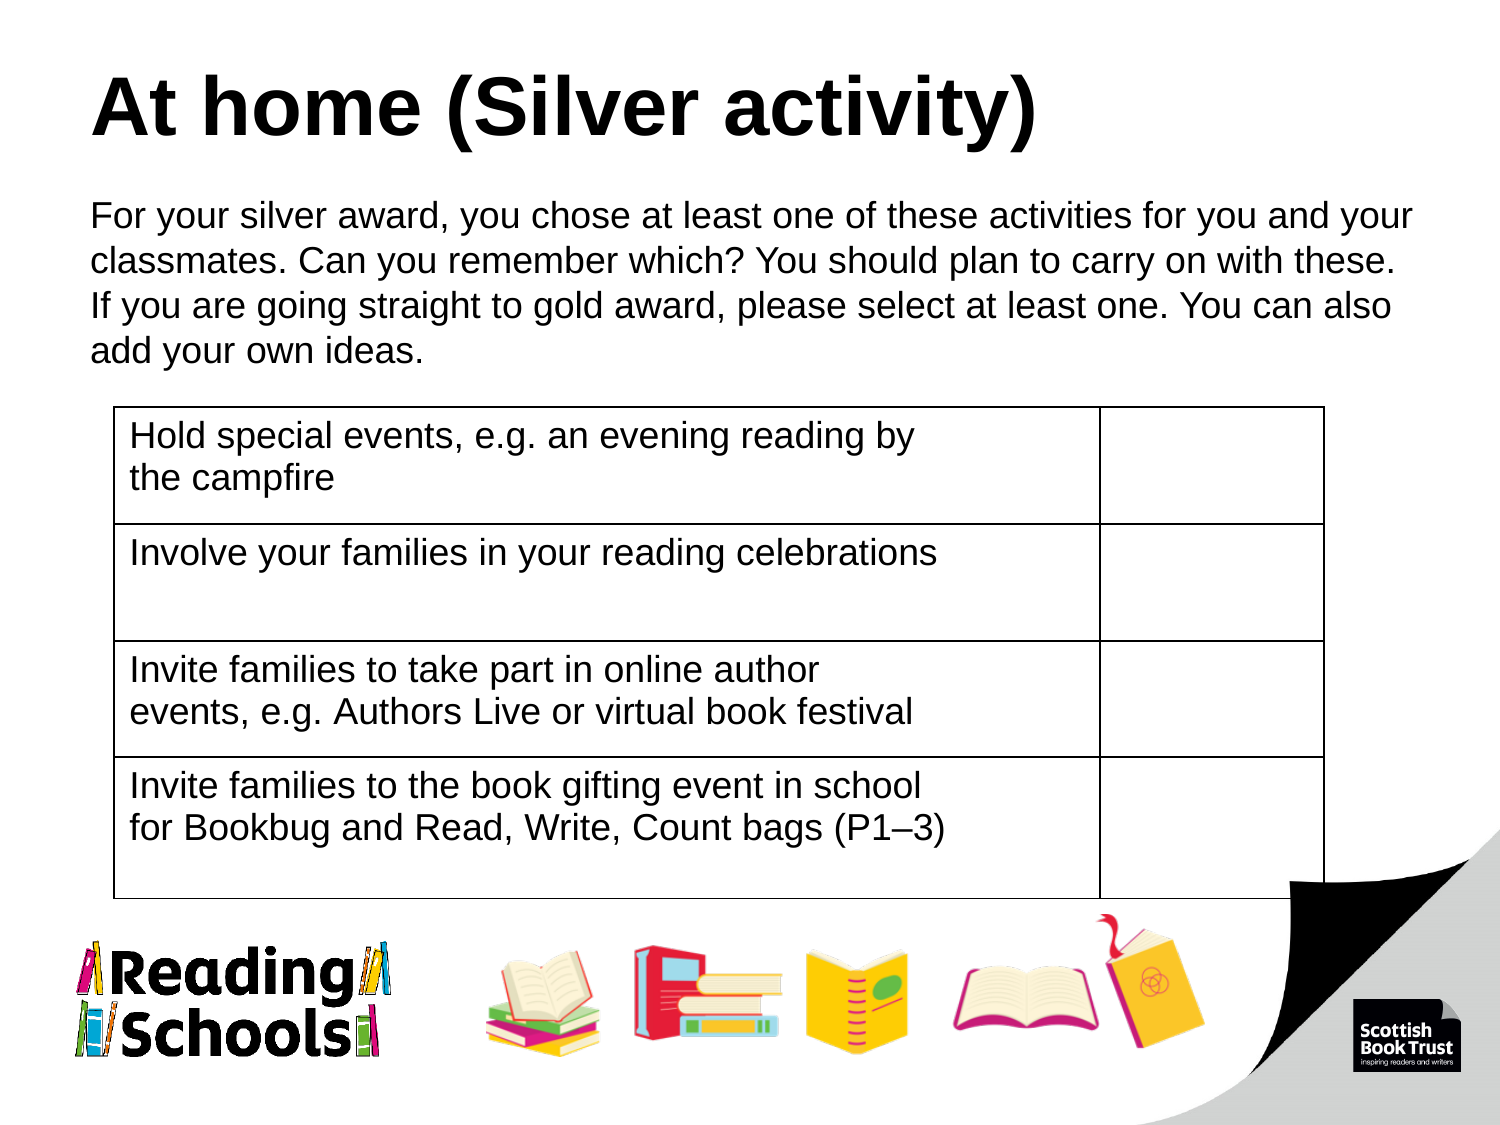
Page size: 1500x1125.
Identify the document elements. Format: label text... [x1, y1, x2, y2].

table_cell Invite families to take part in online author events, e.g. Authors Live or virtual book festival [115, 642, 1099, 756]
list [74, 940, 391, 1057]
table_cell Involve your families in your reading celebrations [115, 525, 1099, 640]
table_cell [1101, 525, 1323, 640]
list For your silver award, you chose at least one of these activities for you and your classmates. Can you remember which? You should plan to carry on with these. If you are going straight to gold award, please select at least one. You can also add your own ideas. [75, 183, 1461, 417]
table_header Hold special events, e.g. an evening reading by the campfire [115, 408, 1099, 523]
table_cell [1101, 758, 1323, 898]
table_cell Invite families to the book gifting event in school for Bookbug and Read, Write, Count bags (P1–3) [115, 758, 1099, 898]
title At home (Silver activity) [75, 45, 1425, 183]
table_cell [1101, 642, 1323, 756]
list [485, 914, 1205, 1057]
table_header [1101, 408, 1323, 523]
picture [0, 0, 1500, 1125]
